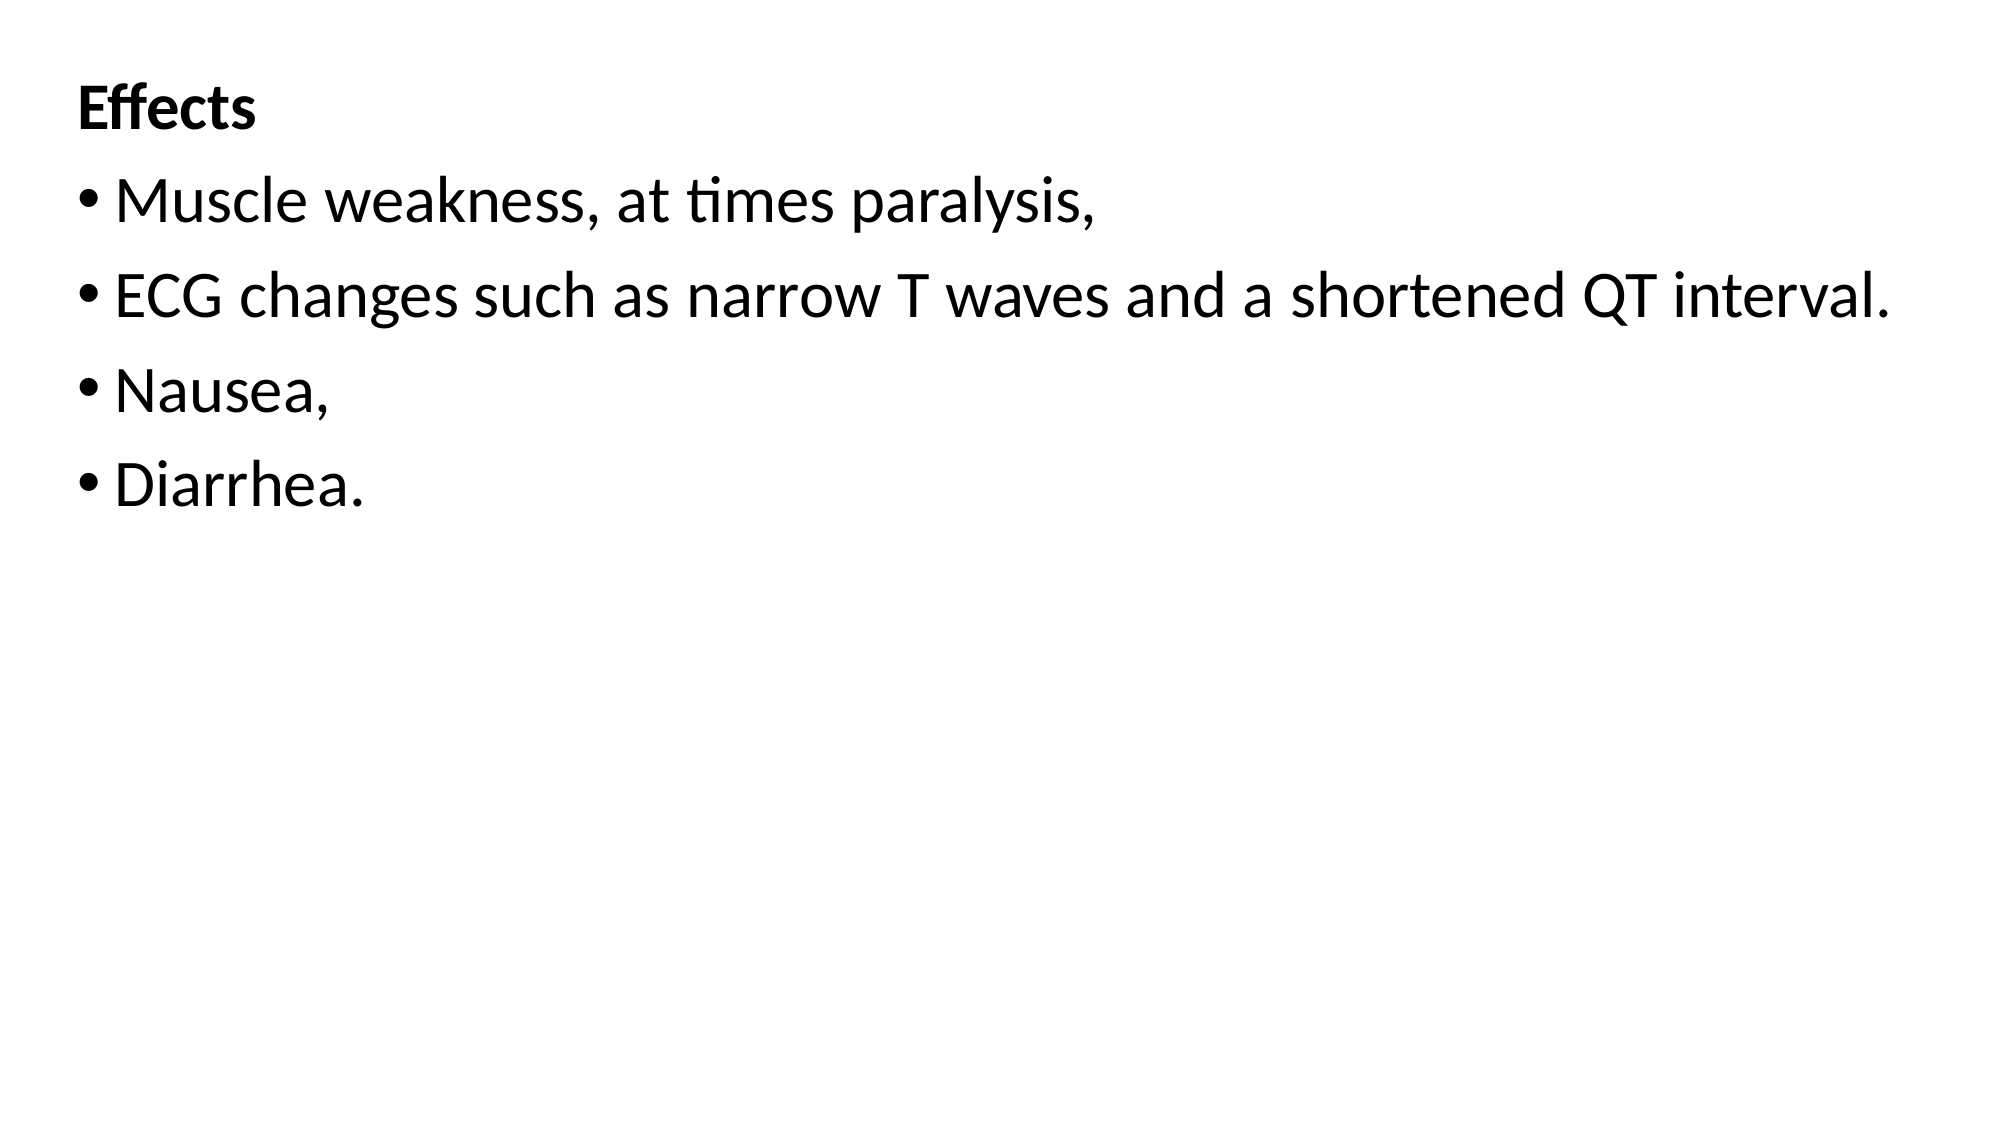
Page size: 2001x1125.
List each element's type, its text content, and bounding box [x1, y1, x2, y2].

list Effects Muscle weakness, at times paralysis, ECG changes such as narrow T waves and a shortened QT interval. Nausea, Diarrhea. [75, 62, 1912, 611]
